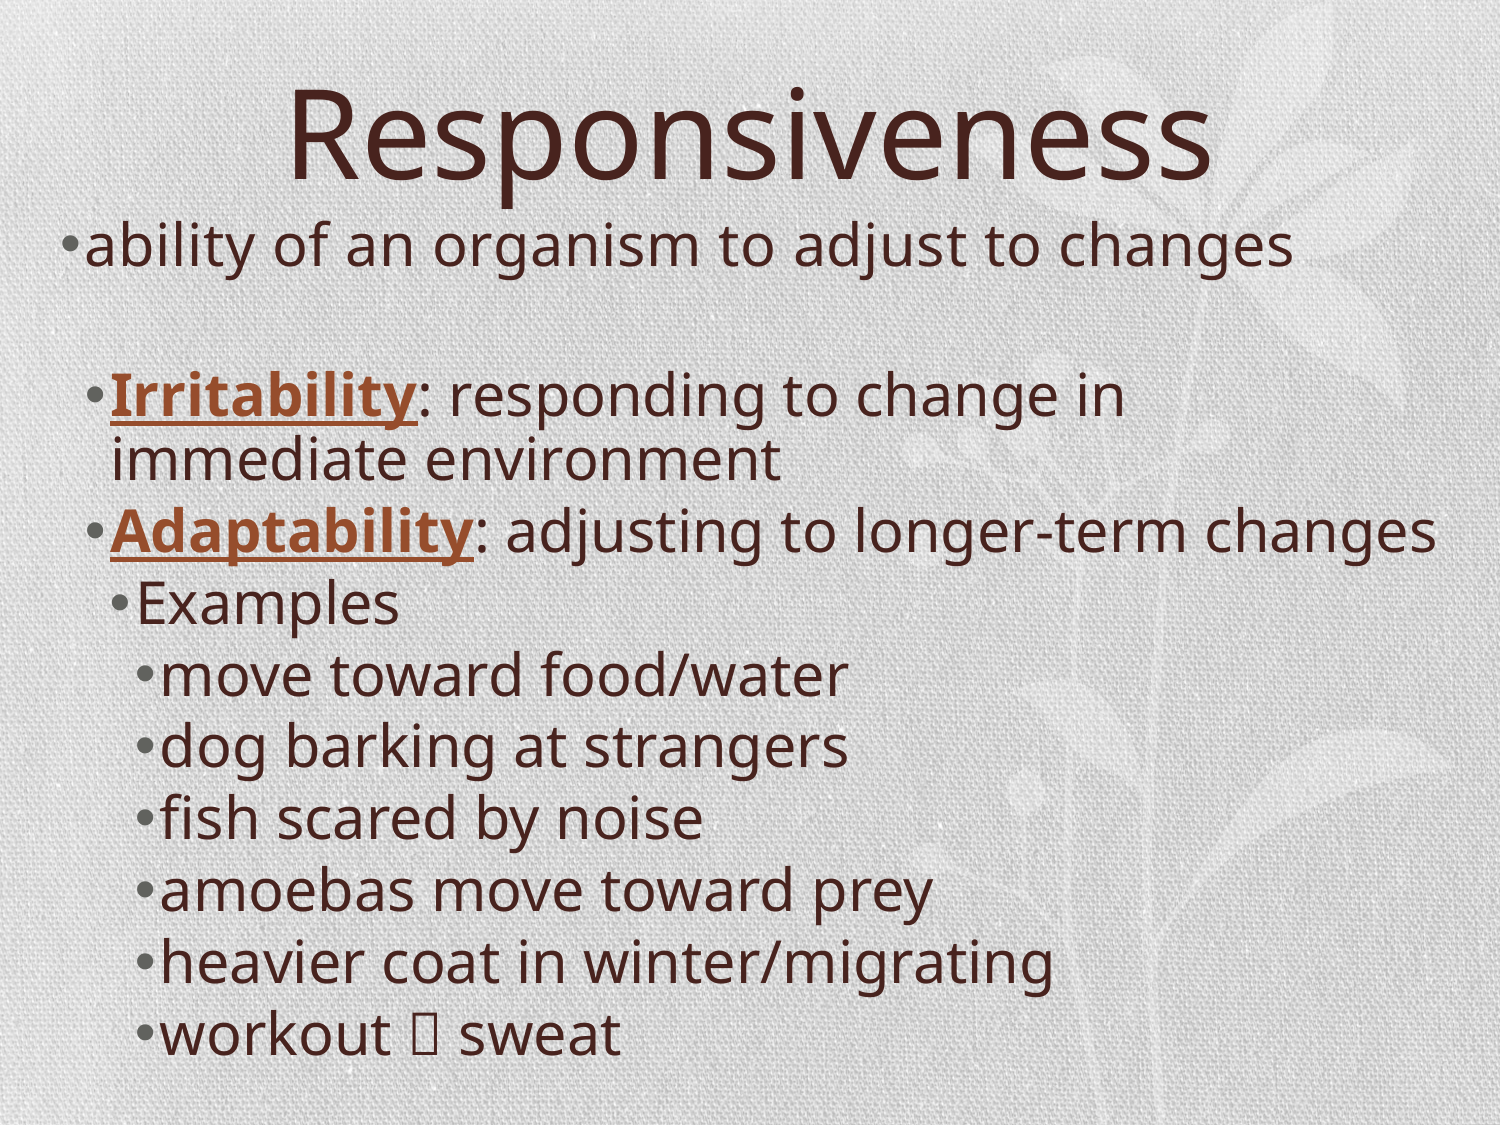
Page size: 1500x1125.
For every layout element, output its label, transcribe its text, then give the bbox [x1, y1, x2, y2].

title Responsiveness [45, 37, 1455, 200]
list ability of an organism to adjust to changes Irritability: responding to change in immediate environment Adaptability: adjusting to longer-term changes Examples move toward food/water dog barking at strangers fish scared by noise amoebas move toward prey heavier coat in winter/migrating workout  sweat [45, 200, 1455, 1088]
